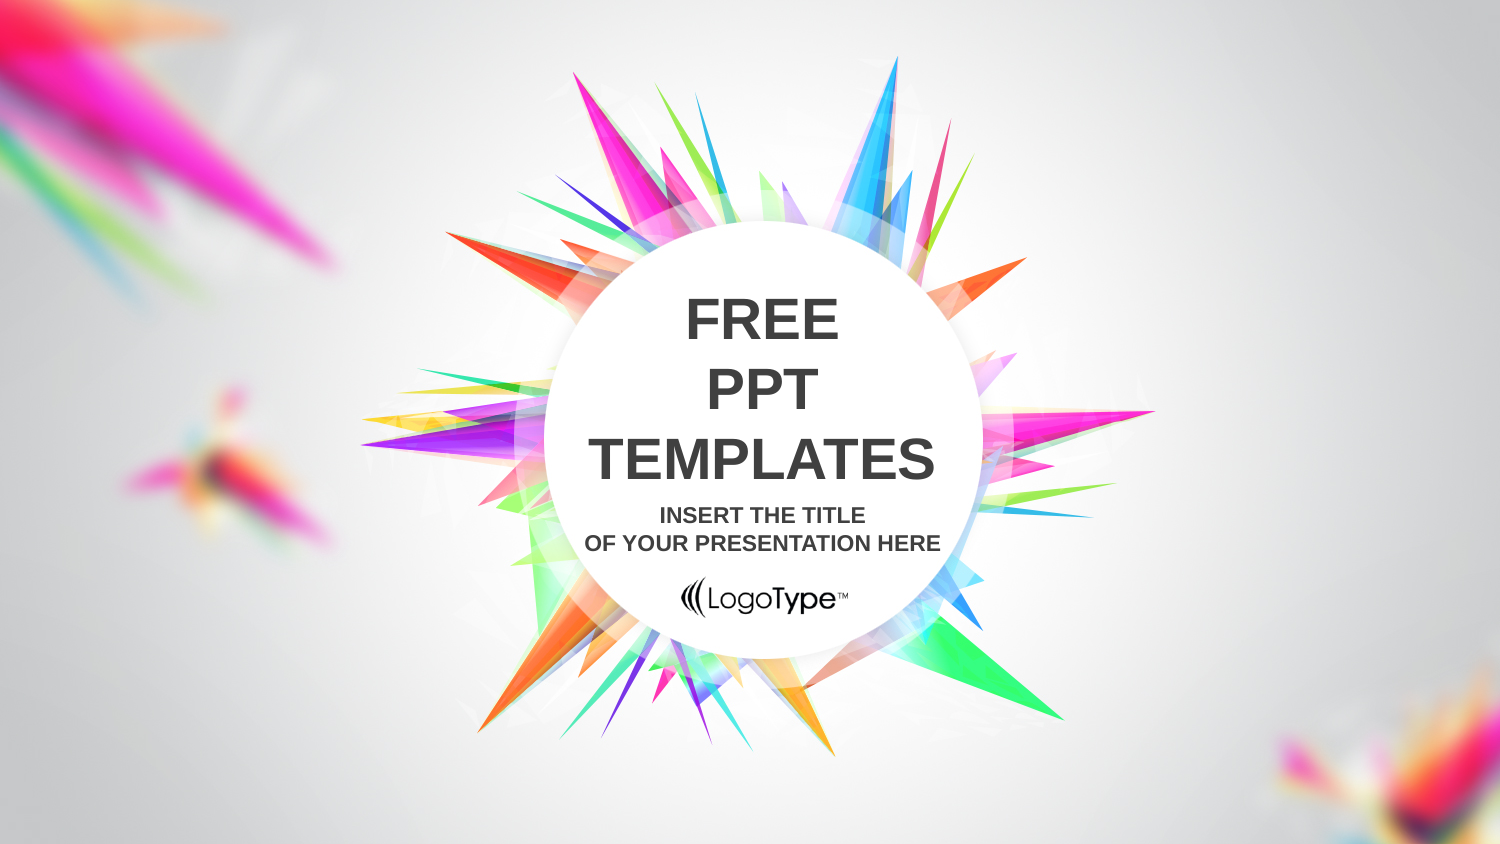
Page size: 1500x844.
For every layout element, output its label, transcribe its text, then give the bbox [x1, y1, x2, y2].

list INSERT THE TITLE OF YOUR PRESENTATION HERE [526, 493, 1000, 564]
picture [0, 0, 1500, 844]
title FREE PPT TEMPLATES [526, 280, 1000, 493]
